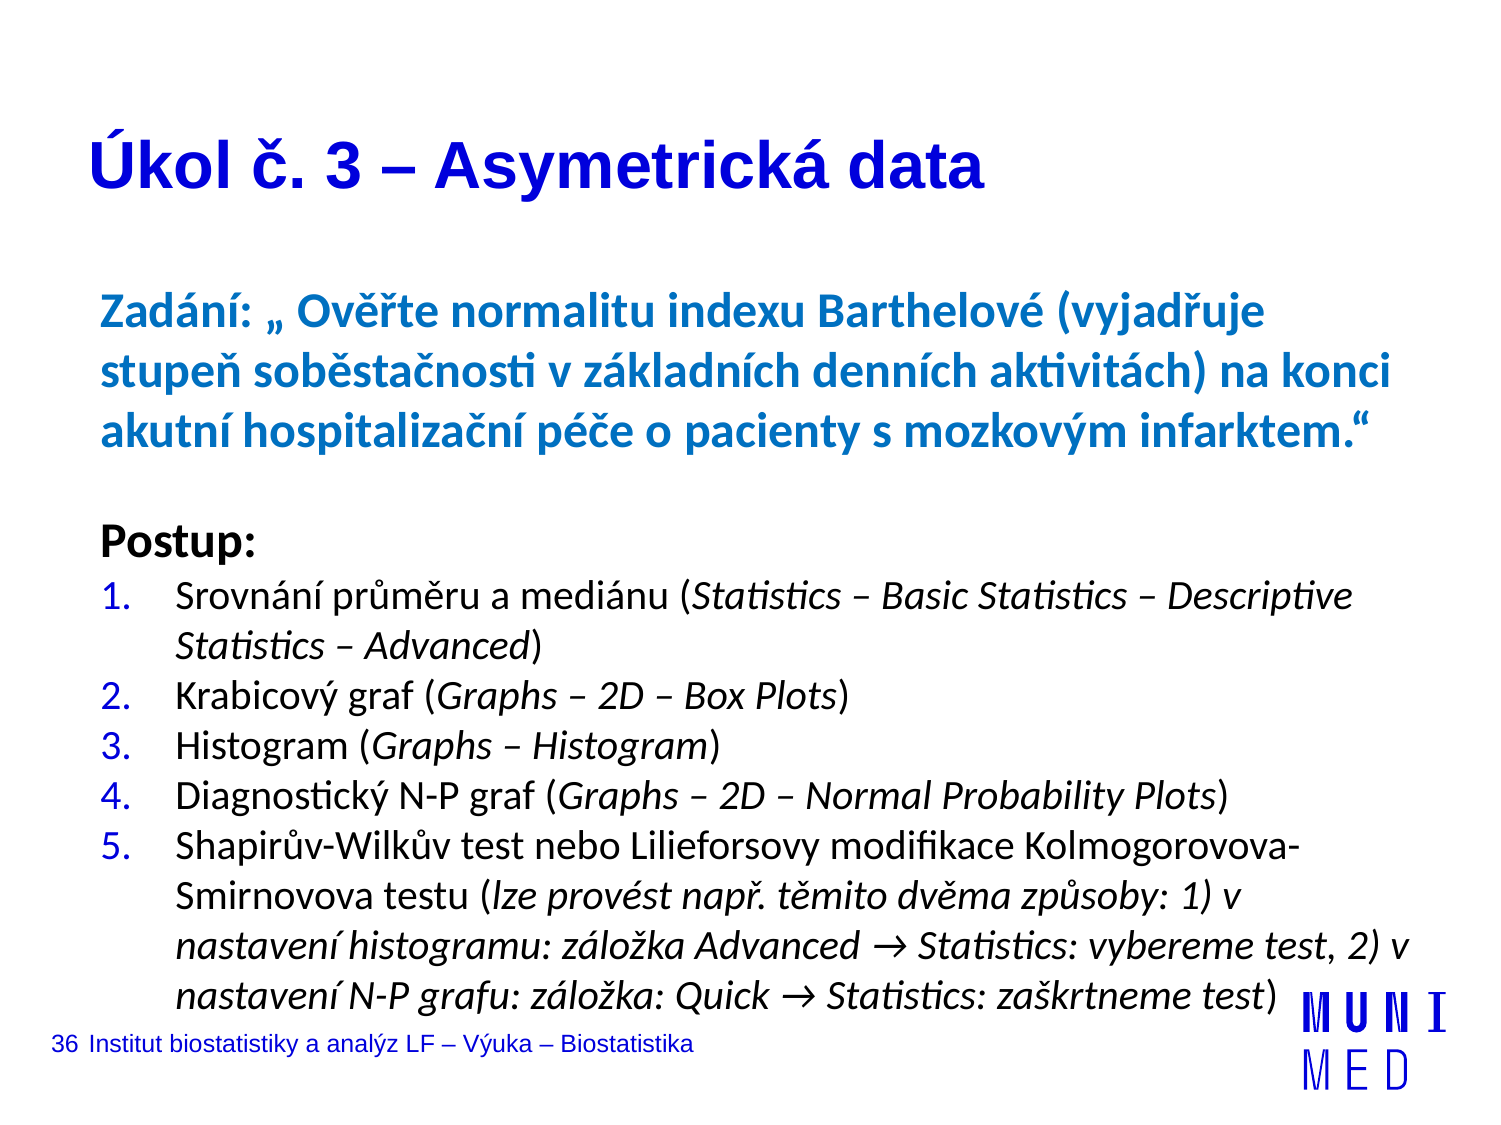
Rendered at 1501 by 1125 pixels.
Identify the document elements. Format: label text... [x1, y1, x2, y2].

slide_number 36 [50, 1021, 82, 1063]
list Zadání: „ Ověřte normalitu indexu Barthelové (vyjadřuje stupeň soběstačnosti v základních denních aktivitách) na konci akutní hospitalizační péče o pacienty s mozkovým infarktem.“ Postup: Srovnání průměru a mediánu (Statistics – Basic Statistics – Descriptive Statistics – Advanced) Krabicový graf (Graphs – 2D – Box Plots) Histogram (Graphs – Histogram) Diagnostický N-P graf (Graphs – 2D – Normal Probability Plots) Shapirův-Wilkův test nebo Lilieforsovy modifikace Kolmogorovova-Smirnovova testu (lze provést např. těmito dvěma způsoby: 1) v nastavení histogramu: záložka Advanced → Statistics: vybereme test, 2) v nastavení N-P grafu: záložka: Quick → Statistics: zaškrtneme test) [88, 277, 1412, 957]
footer Institut biostatistiky a analýz LF – Výuka – Biostatistika [88, 1021, 1064, 1063]
title Úkol č. 3 – Asymetrická data [88, 118, 1412, 193]
